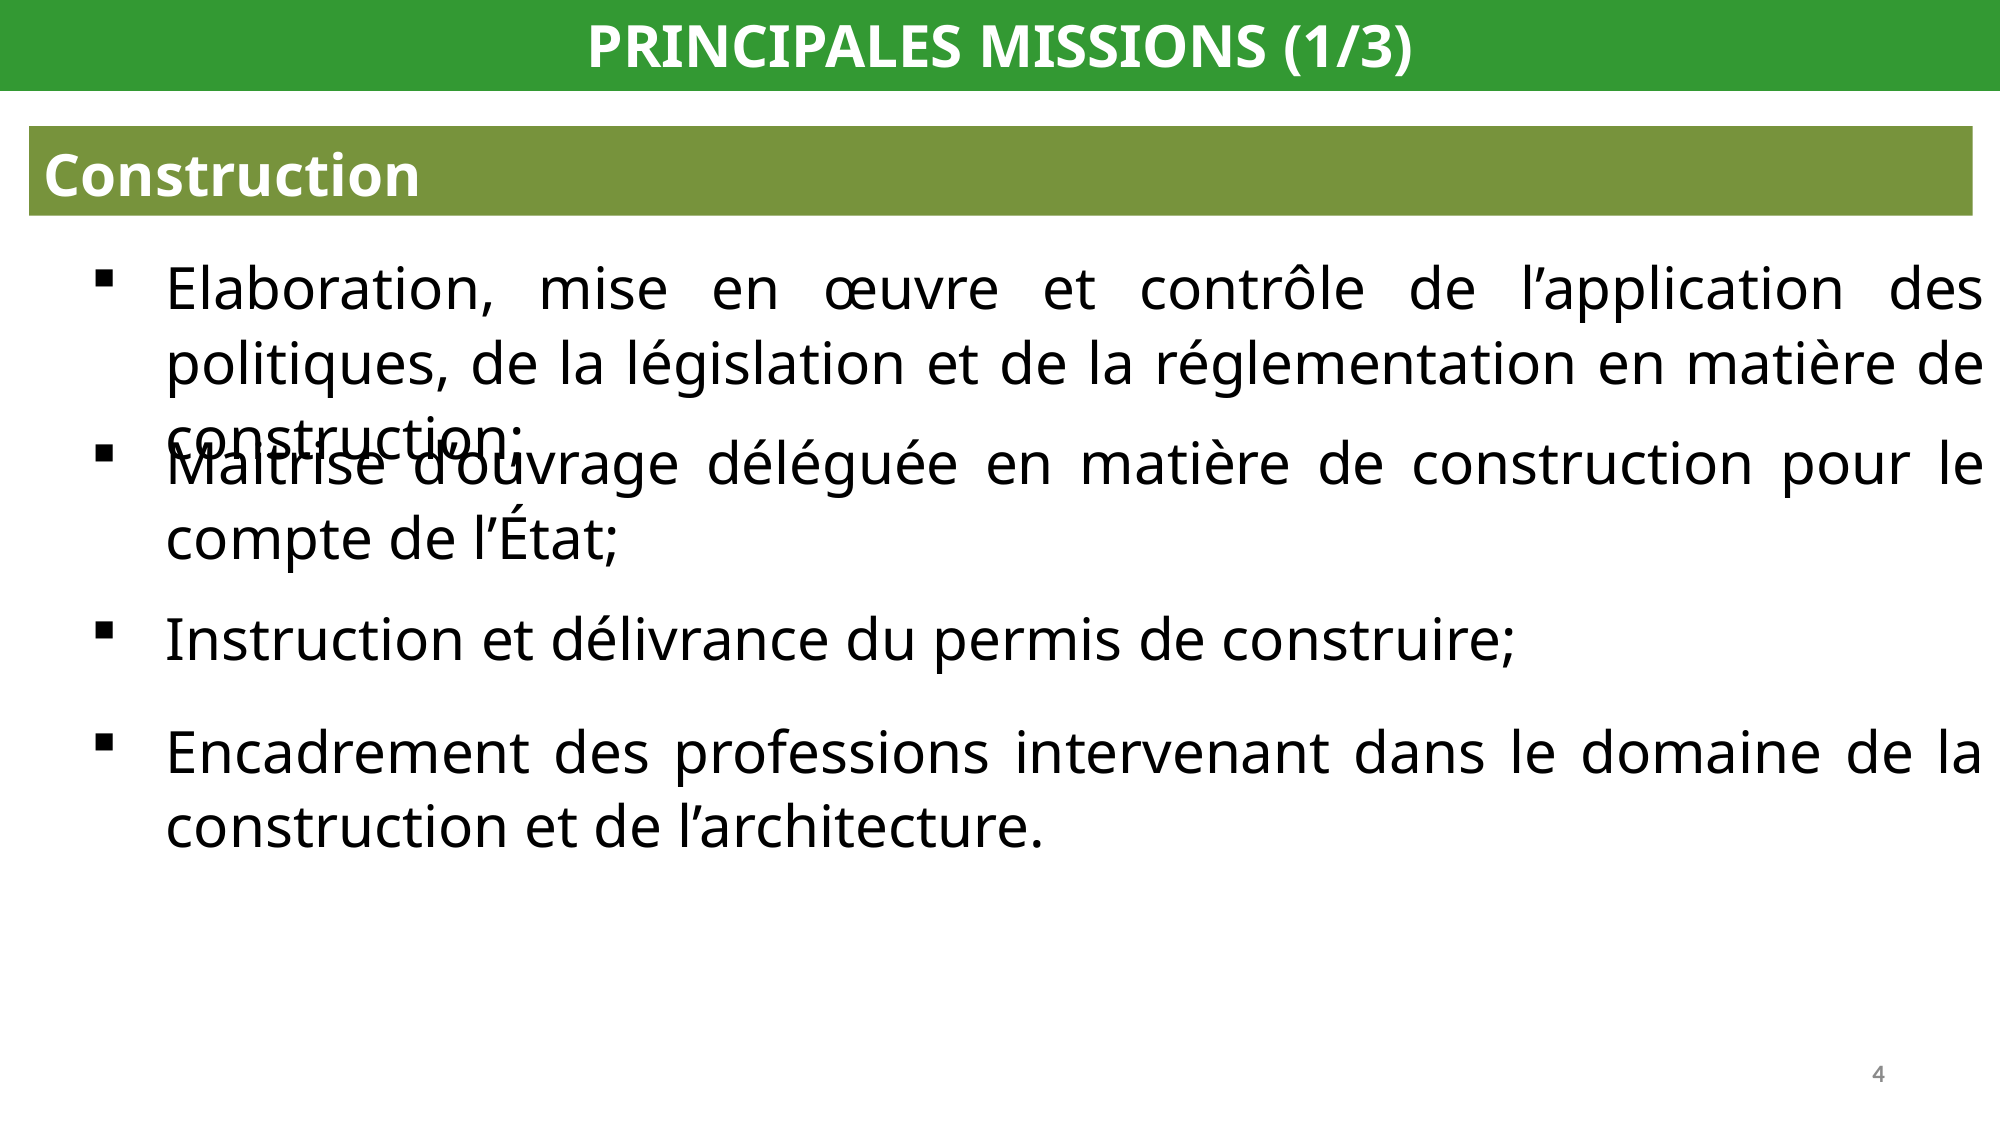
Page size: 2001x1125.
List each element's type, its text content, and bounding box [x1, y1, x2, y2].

text_box Maitrise d’ouvrage déléguée en matière de construction pour le compte de l’État; [76, 413, 2000, 579]
text_box Instruction et délivrance du permis de construire; [76, 590, 2000, 680]
text_box Construction [29, 126, 1973, 216]
text_box PRINCIPALES MISSIONS (1/3) [0, 0, 2000, 91]
text_box Encadrement des professions intervenant dans le domaine de la construction et de l’architecture. [76, 702, 2000, 867]
slide_number 4 [1433, 1042, 1900, 1103]
text_box Elaboration, mise en œuvre et contrôle de l’application des politiques, de la législation et de la réglementation en matière de construction; [76, 238, 2000, 413]
